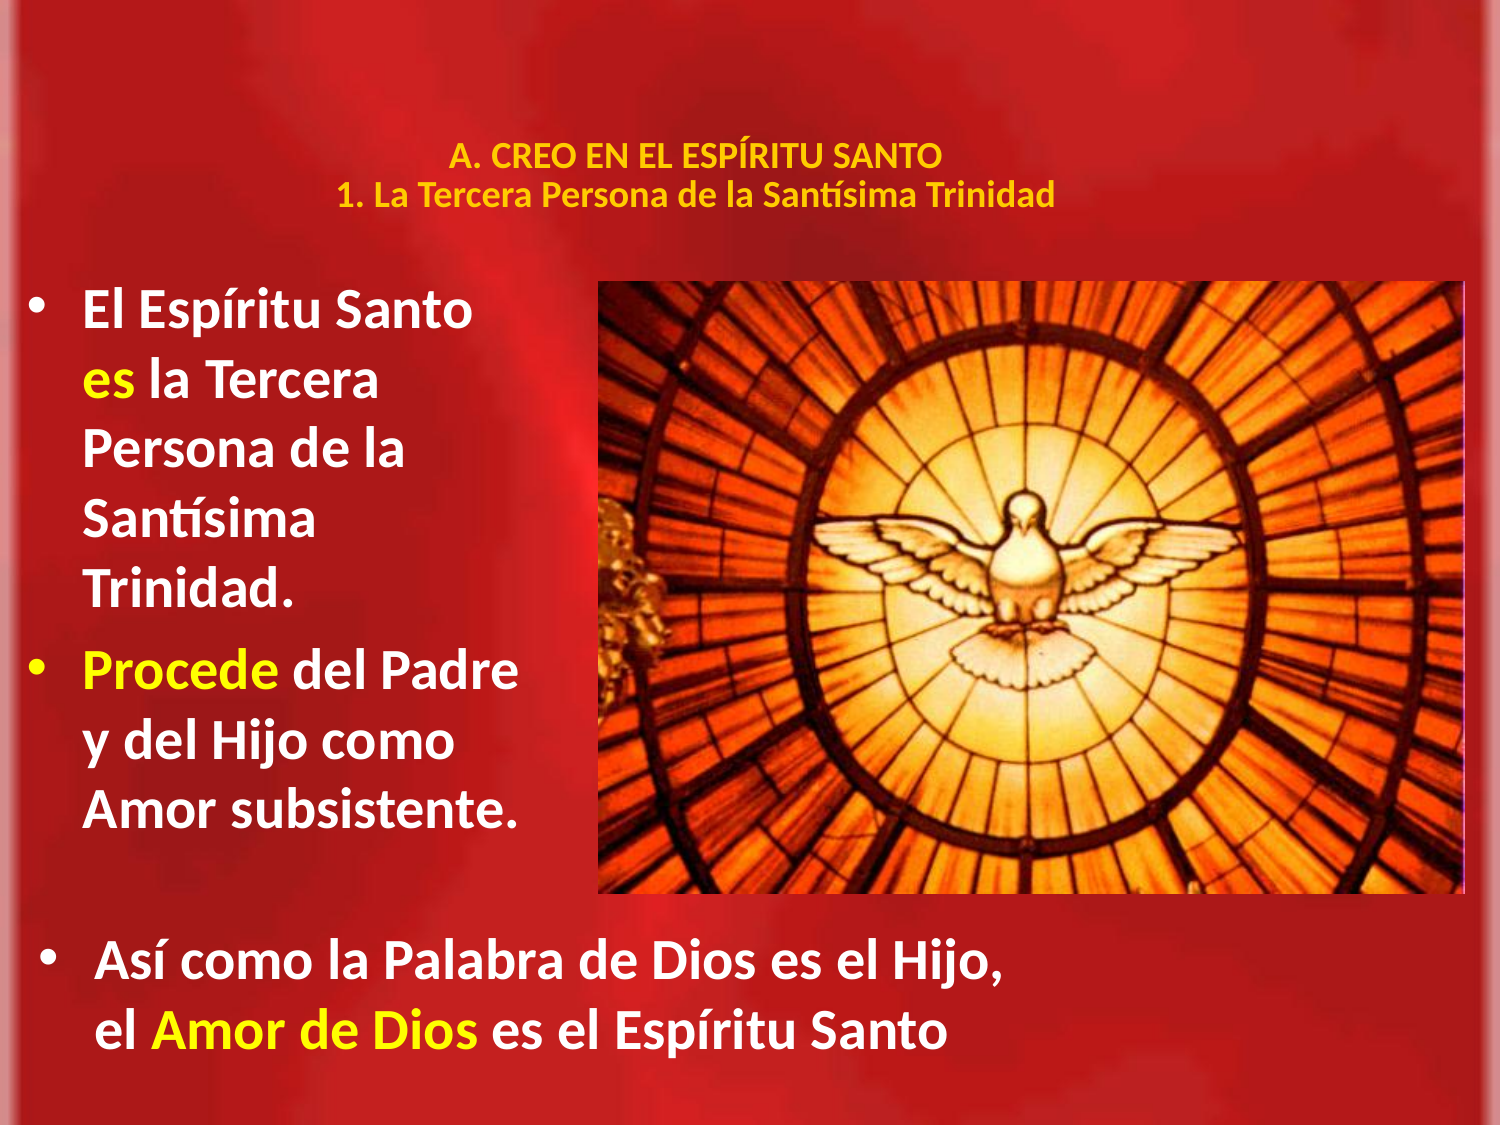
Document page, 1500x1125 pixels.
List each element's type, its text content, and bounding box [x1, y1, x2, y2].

text_box Así como la Palabra de Dios es el Hijo, el Amor de Dios es el Espíritu Santo [23, 913, 1487, 1125]
list El Espíritu Santo es la Tercera Persona de la Santísima Trinidad. Procede del Padre y del Hijo como Amor subsistente. [11, 262, 551, 1125]
title A. CREO EN EL ESPÍRITU SANTO 1. La Tercera Persona de la Santísima Trinidad [21, 128, 1372, 317]
picture [0, 0, 1500, 1125]
